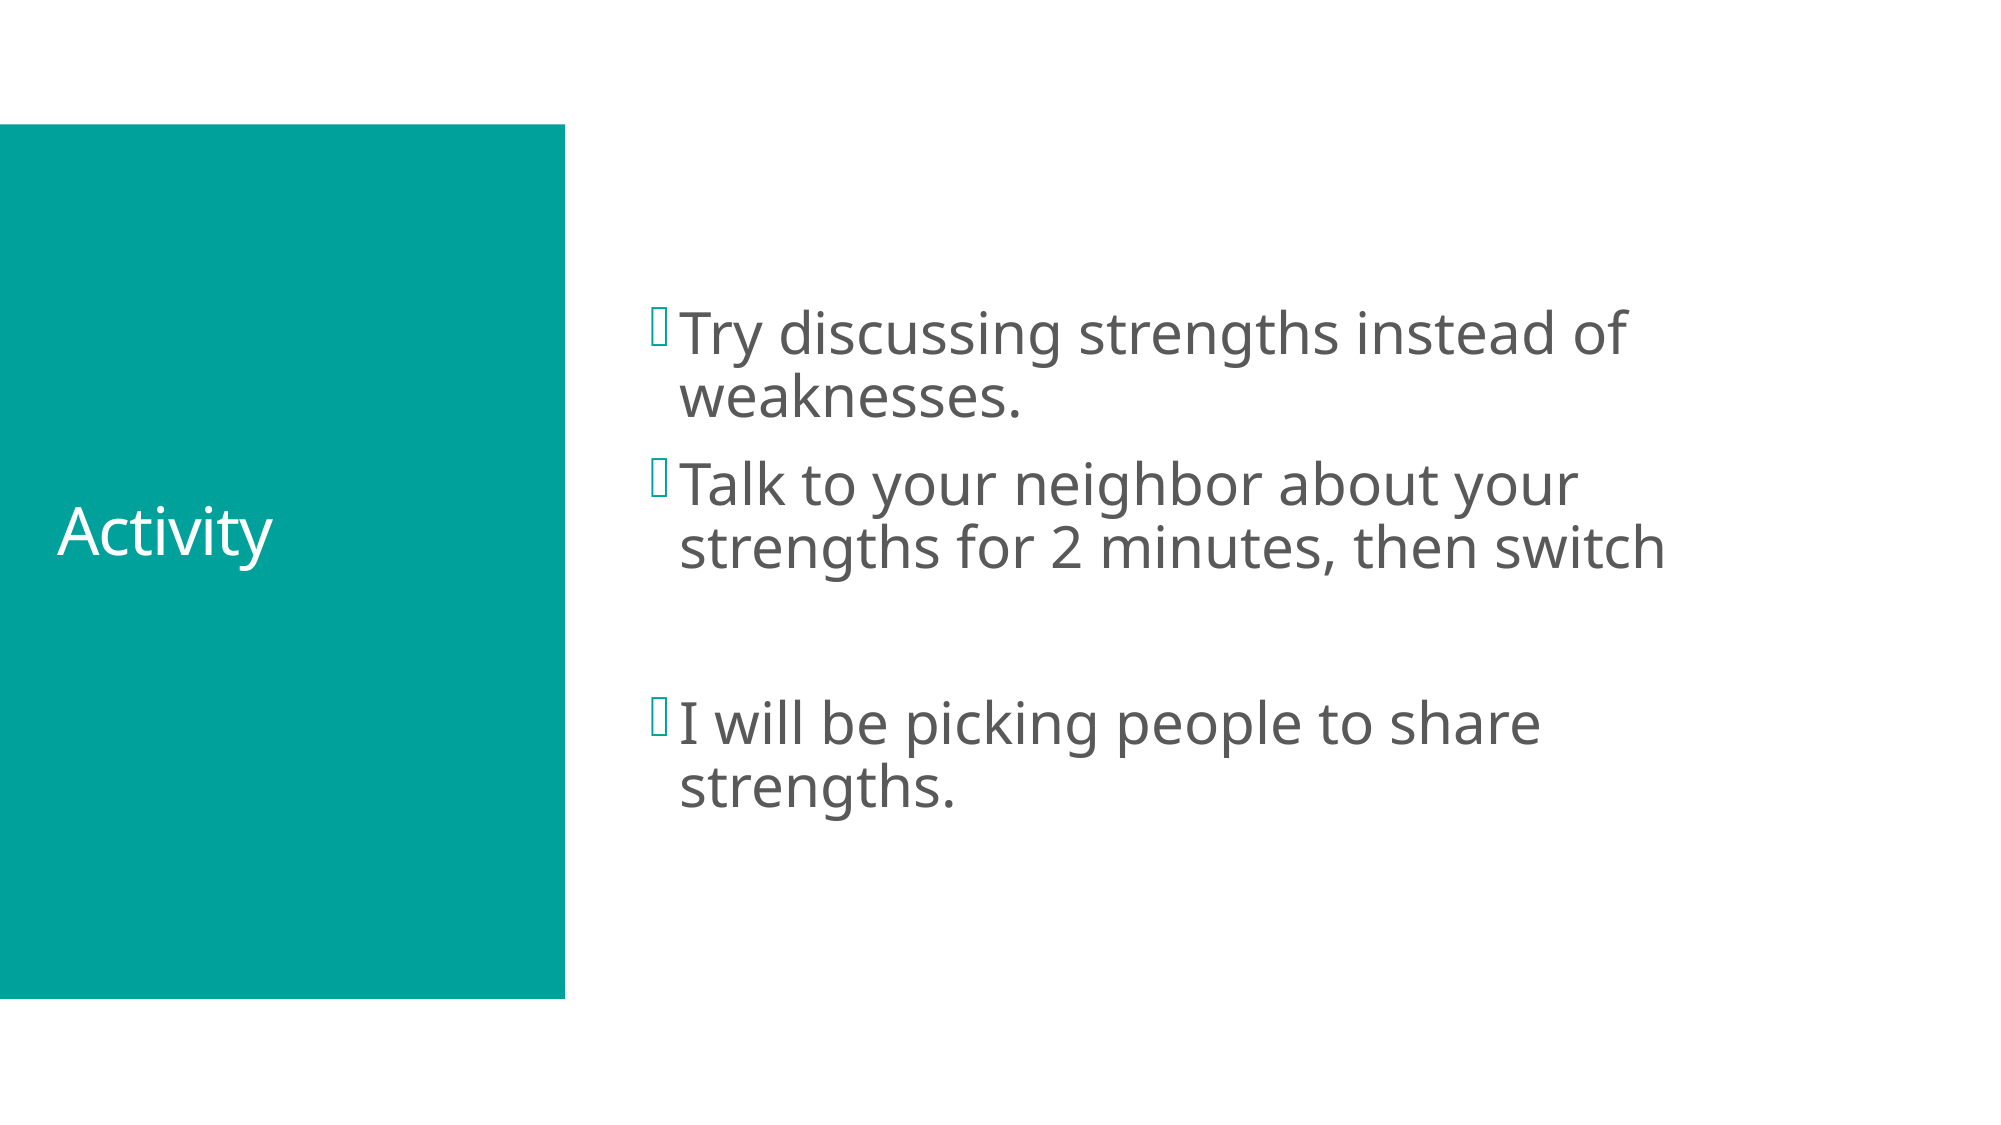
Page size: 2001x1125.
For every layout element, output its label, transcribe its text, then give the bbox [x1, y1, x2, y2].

list Try discussing strengths instead of weaknesses. Talk to your neighbor about your strengths for 2 minutes, then switch I will be picking people to share strengths. [634, 142, 1835, 983]
title Activity [41, 187, 507, 578]
